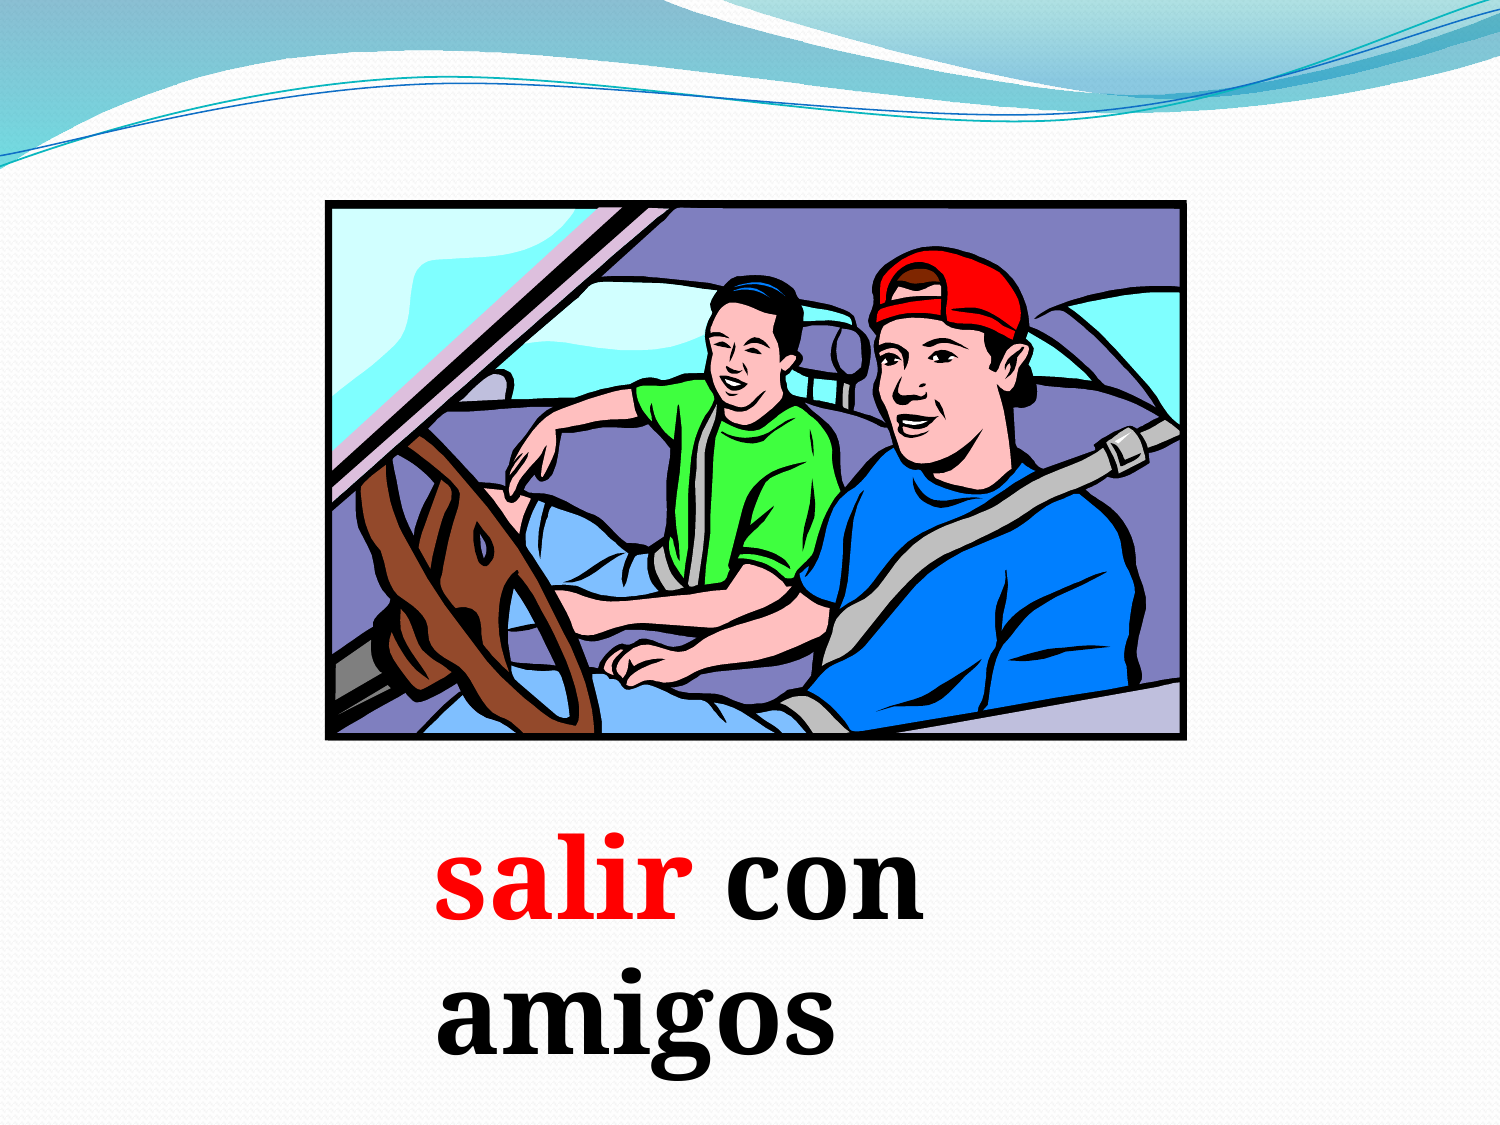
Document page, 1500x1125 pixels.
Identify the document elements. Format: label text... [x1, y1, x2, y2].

text_box salir con amigos [419, 799, 1370, 1085]
picture [324, 199, 1188, 741]
